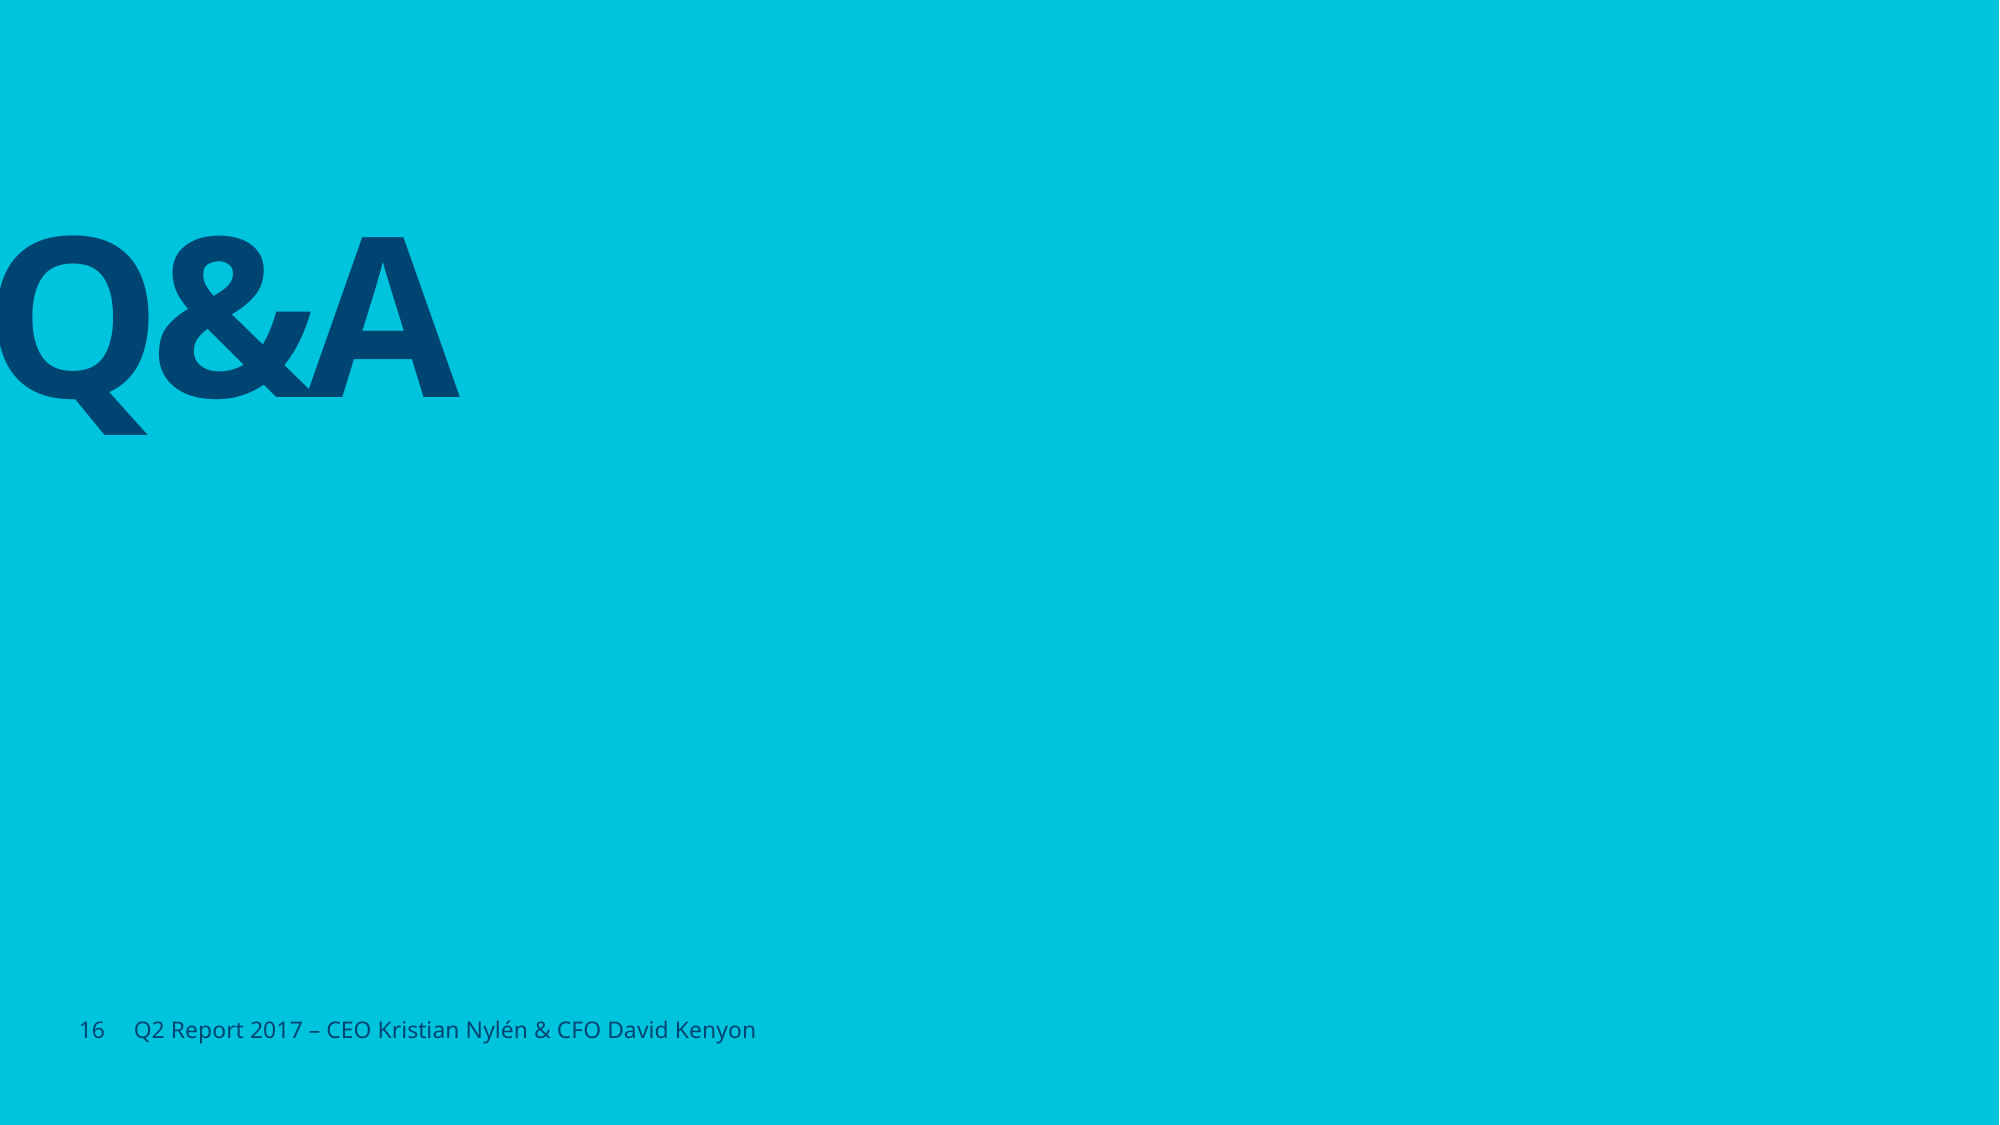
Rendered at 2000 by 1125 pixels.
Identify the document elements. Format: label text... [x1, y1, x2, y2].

slide_number 16 [78, 1014, 134, 1047]
footer Q2 Report 2017 – CEO Kristian Nylén & CFO David Kenyon [134, 1014, 921, 1047]
title Q&A [0, 204, 1480, 410]
